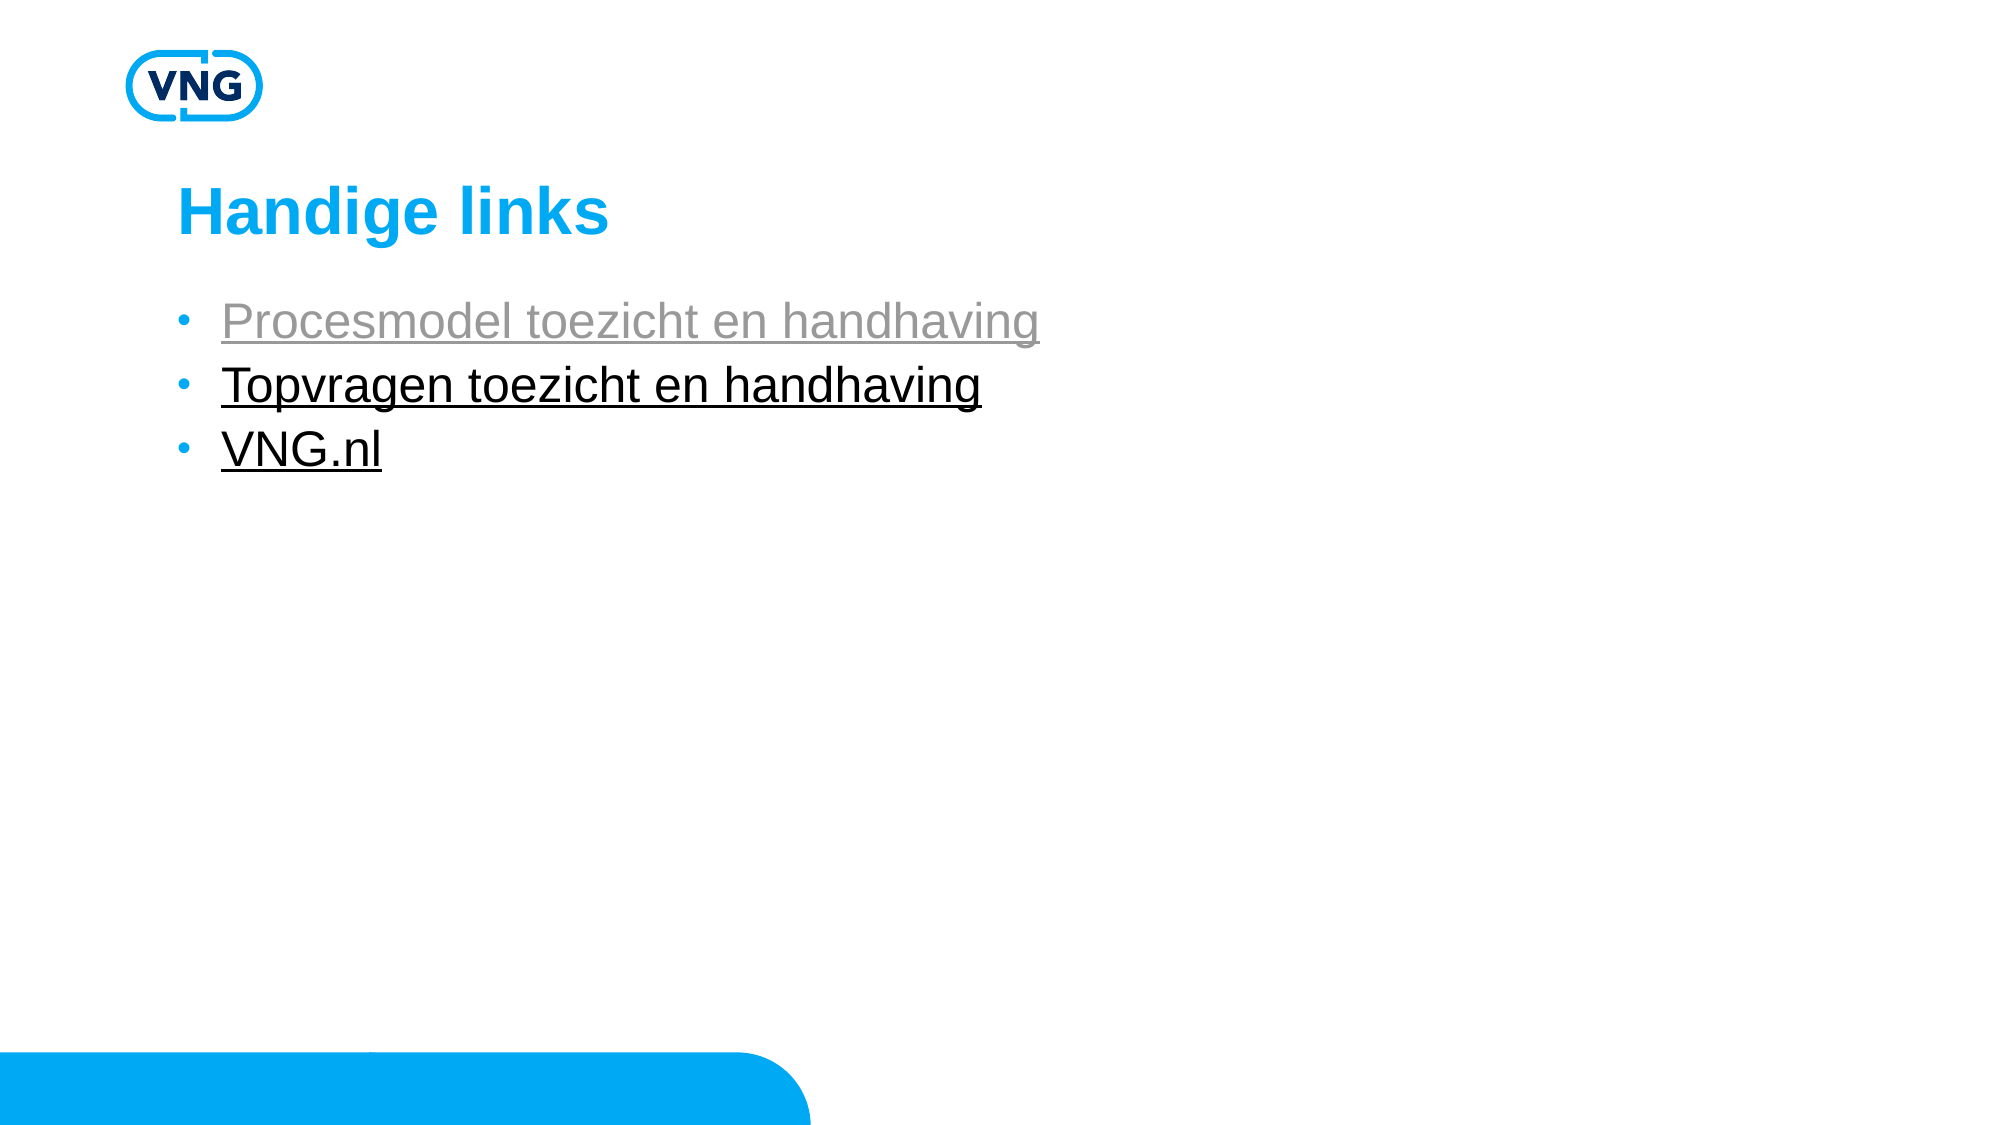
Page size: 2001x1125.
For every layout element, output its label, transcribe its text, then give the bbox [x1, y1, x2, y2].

picture [79, 0, 433, 202]
title Handige links [177, 177, 1823, 295]
list Procesmodel toezicht en handhaving Topvragen toezicht en handhaving VNG.nl [177, 295, 1823, 1034]
